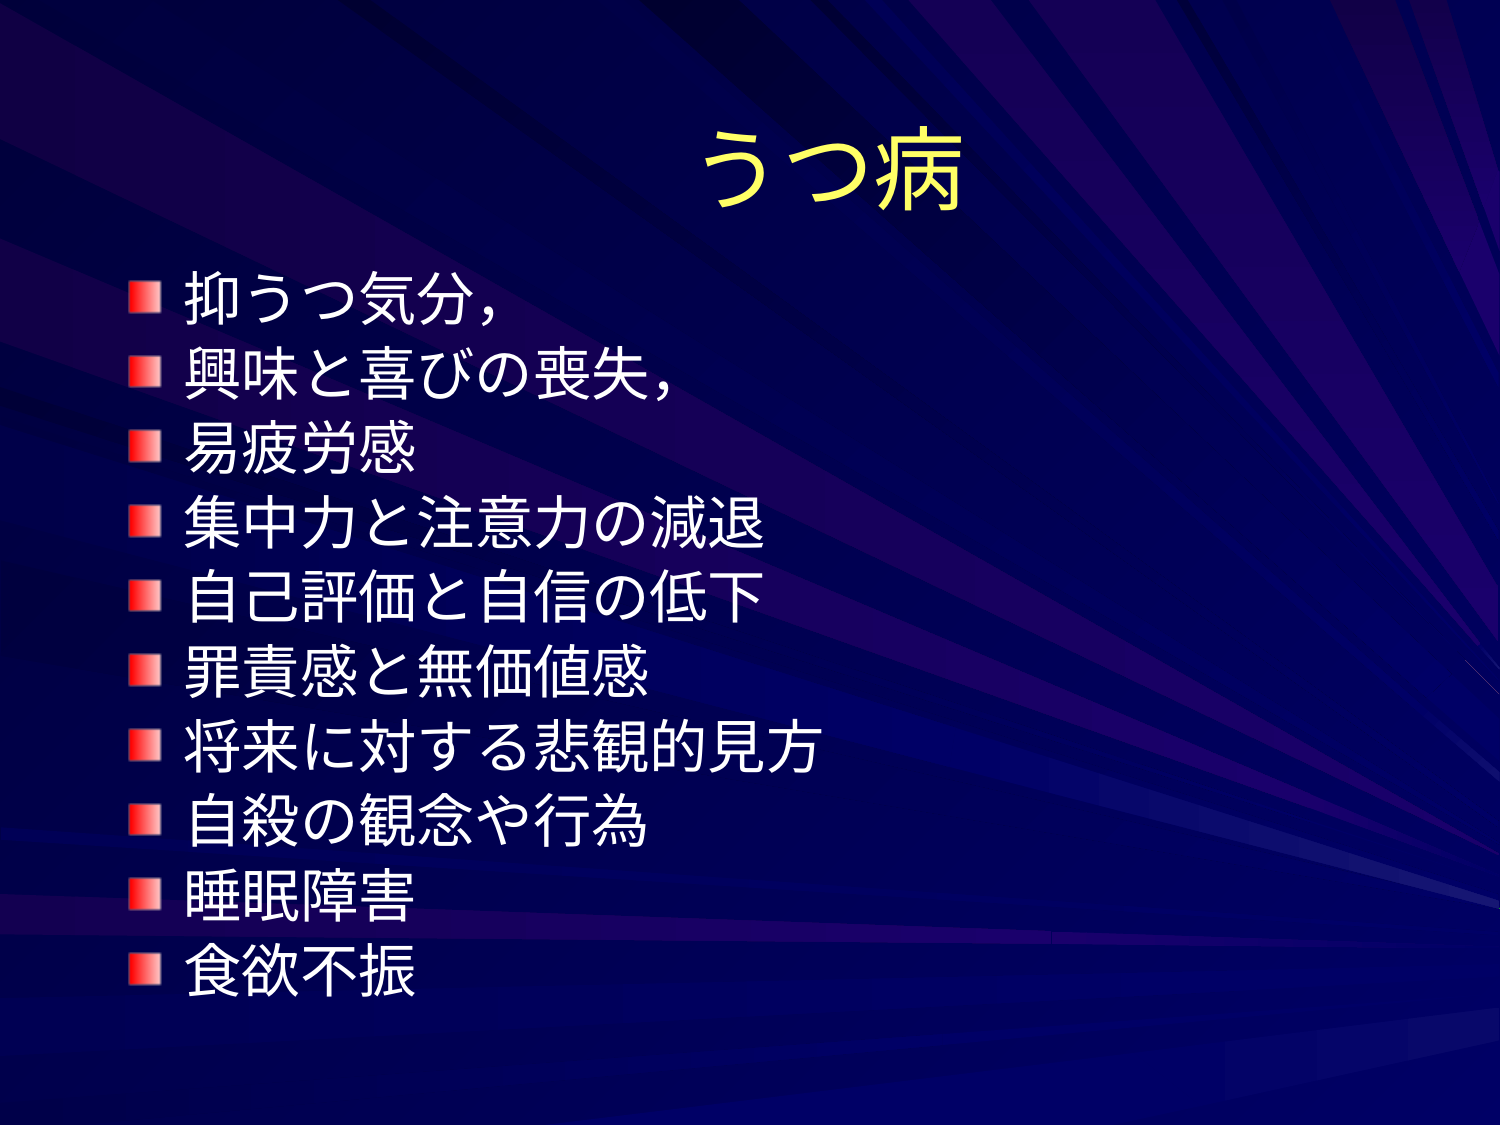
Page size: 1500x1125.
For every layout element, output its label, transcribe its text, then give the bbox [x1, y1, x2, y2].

picture [127, 428, 165, 466]
picture [127, 652, 165, 690]
picture [127, 876, 165, 914]
picture [127, 578, 165, 615]
title うつ病 [188, 101, 1468, 232]
list 抑うつ気分， 興味と喜びの喪失， 易疲労感 集中力と注意力の減退 自己評価と自信の低下 罪責感と無価値感 将来に対する悲観的見方 自殺の観念や行為 睡眠障害 食欲不振 [112, 262, 1388, 1063]
picture [127, 354, 165, 391]
picture [127, 279, 165, 317]
picture [127, 951, 165, 989]
picture [127, 802, 165, 839]
picture [127, 503, 165, 541]
picture [127, 727, 165, 765]
